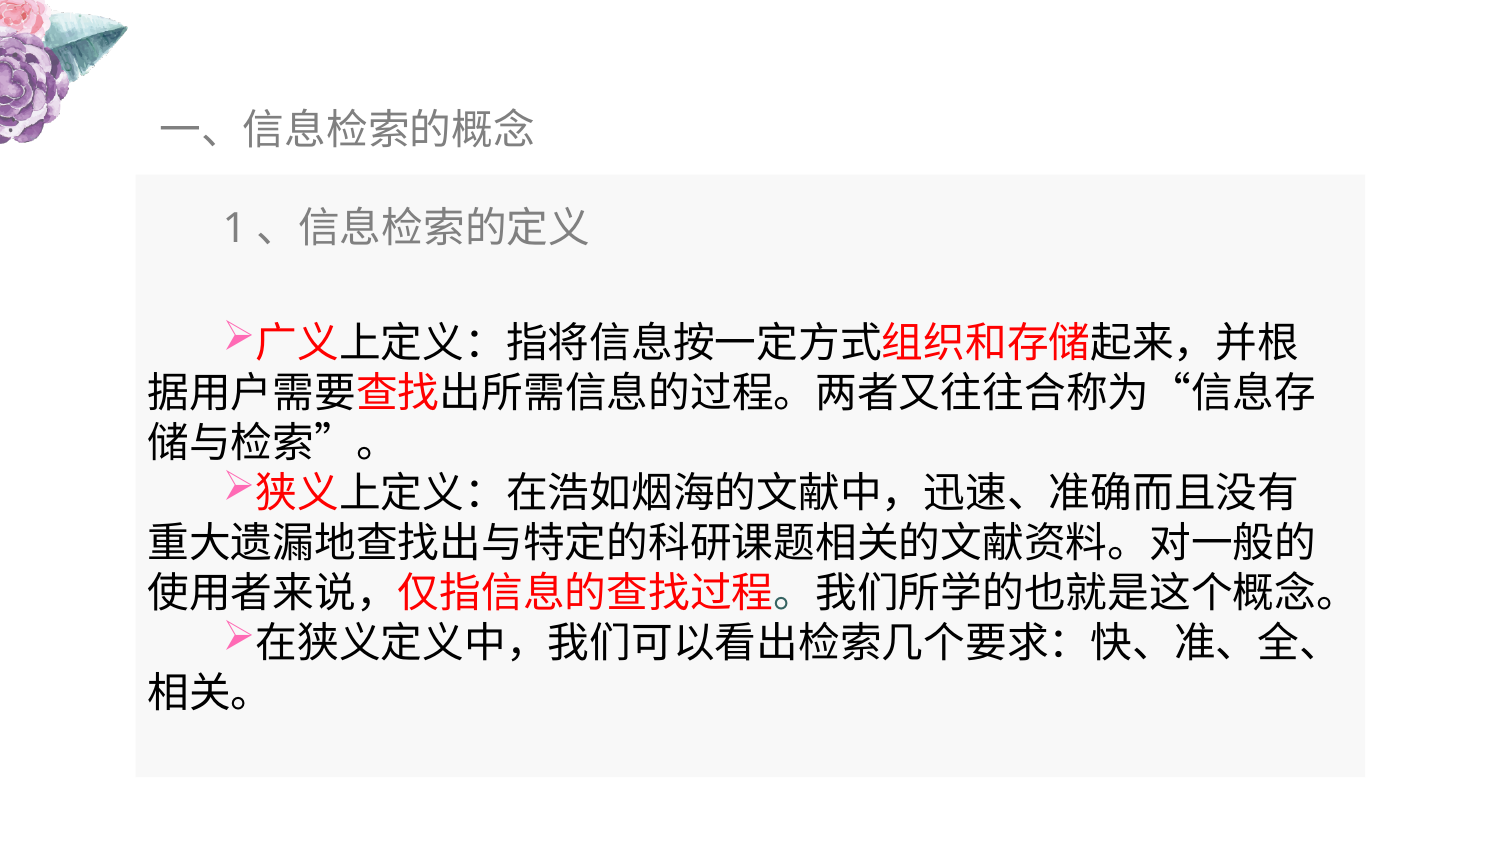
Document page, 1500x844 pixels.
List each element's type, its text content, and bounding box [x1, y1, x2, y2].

text_box 1、信息检索的定义 广义上定义：指将信息按一定方式组织和存储起来，并根据用户需要查找出所需信息的过程。两者又往往合称为“信息存储与检索”。 狭义上定义：在浩如烟海的文献中，迅速、准确而且没有重大遗漏地查找出与特定的科研课题相关的文献资料。对一般的使用者来说，仅指信息的查找过程。我们所学的也就是这个概念。 在狭义定义中，我们可以看出检索几个要求：快、准、全、相关。 [147, 185, 1330, 716]
text_box [135, 174, 1366, 778]
picture [0, 0, 128, 144]
text_box 一、信息检索的概念 [159, 102, 798, 154]
